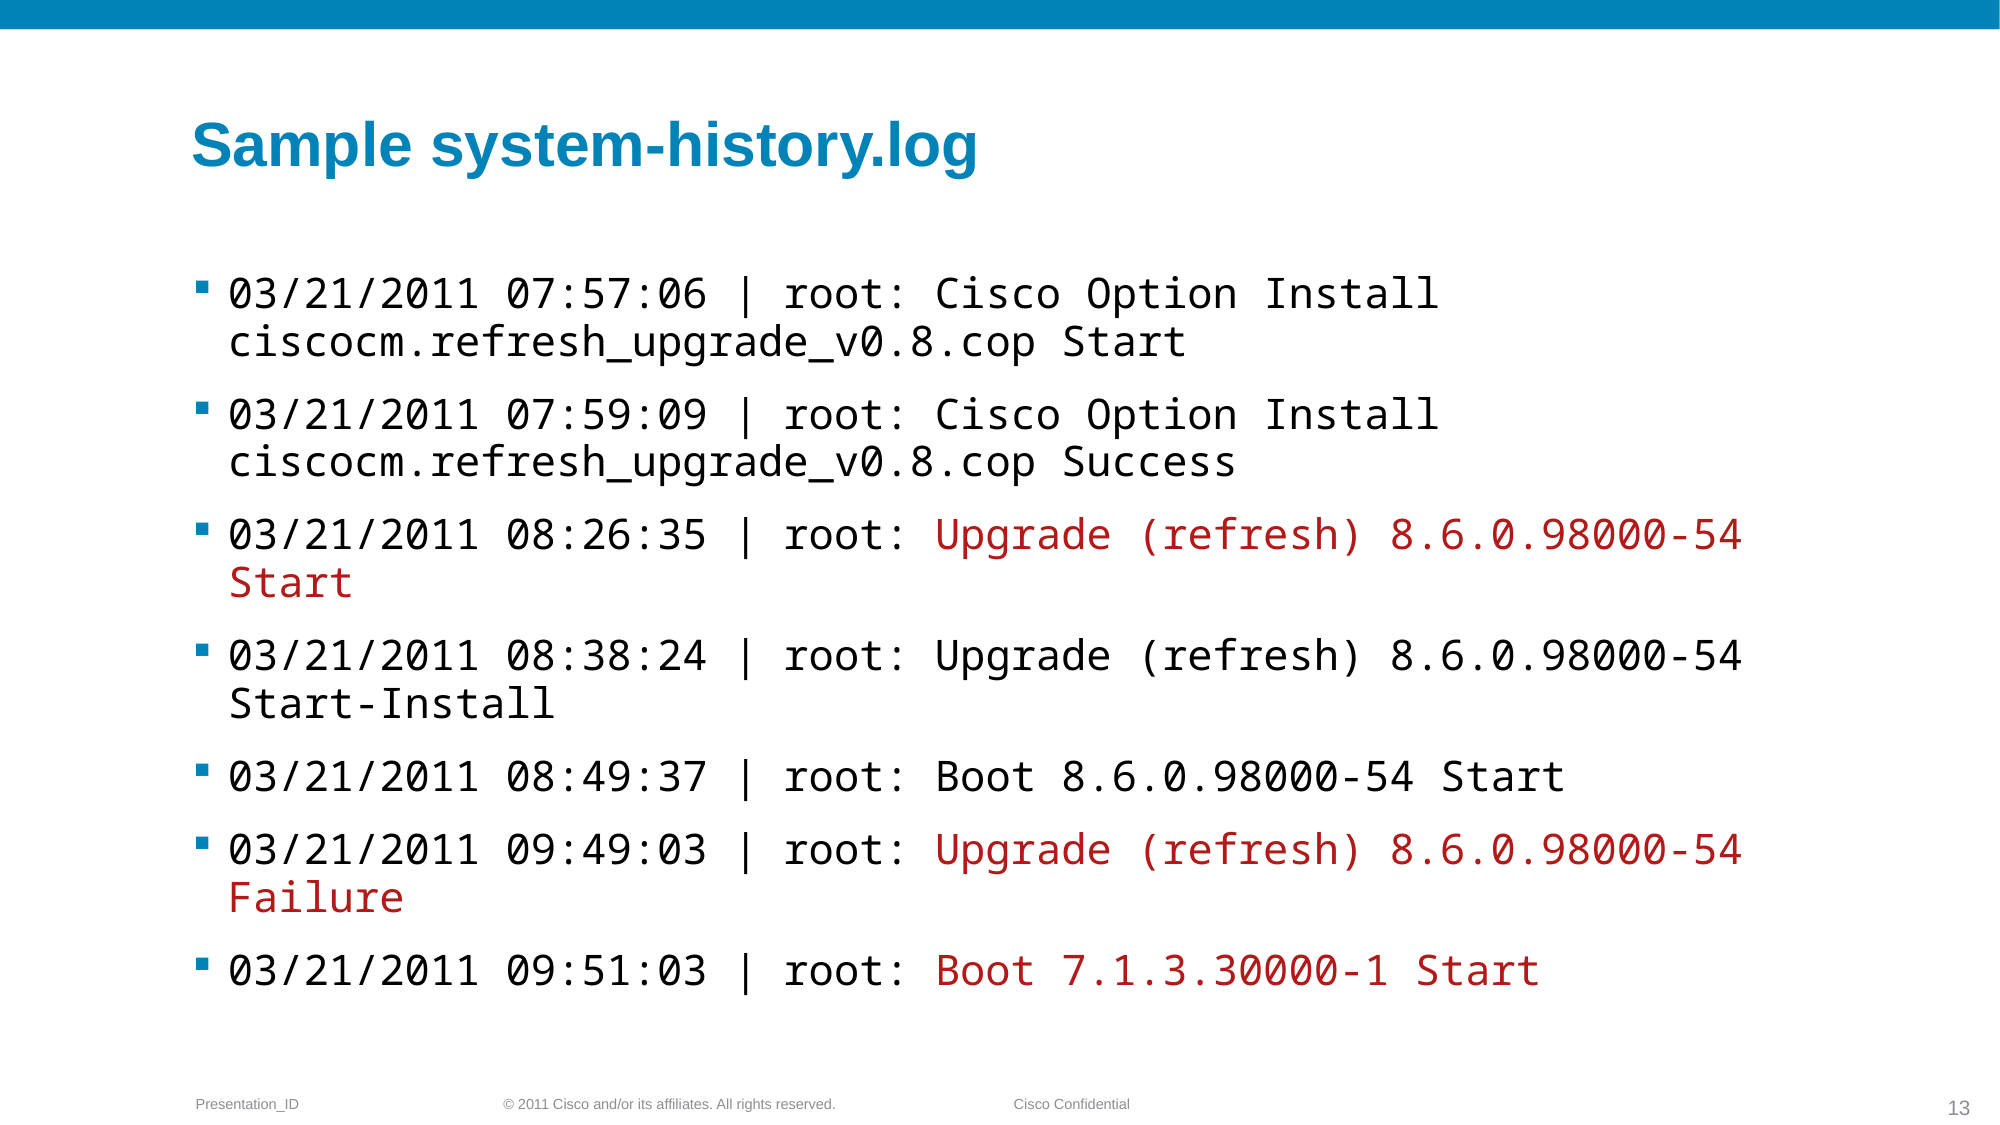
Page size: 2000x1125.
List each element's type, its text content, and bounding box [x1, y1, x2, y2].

list 03/21/2011 07:57:06 | root: Cisco Option Install ciscocm.refresh_upgrade_v0.8.cop Start 03/21/2011 07:59:09 | root: Cisco Option Install ciscocm.refresh_upgrade_v0.8.cop Success 03/21/2011 08:26:35 | root: Upgrade (refresh) 8.6.0.98000-54 Start 03/21/2011 08:38:24 | root: Upgrade (refresh) 8.6.0.98000-54 Start-Install 03/21/2011 08:49:37 | root: Boot 8.6.0.98000-54 Start 03/21/2011 09:49:03 | root: Upgrade (refresh) 8.6.0.98000-54 Failure 03/21/2011 09:51:03 | root: Boot 7.1.3.30000-1 Start [177, 262, 1878, 1005]
title Sample system-history.log [177, 50, 1877, 188]
